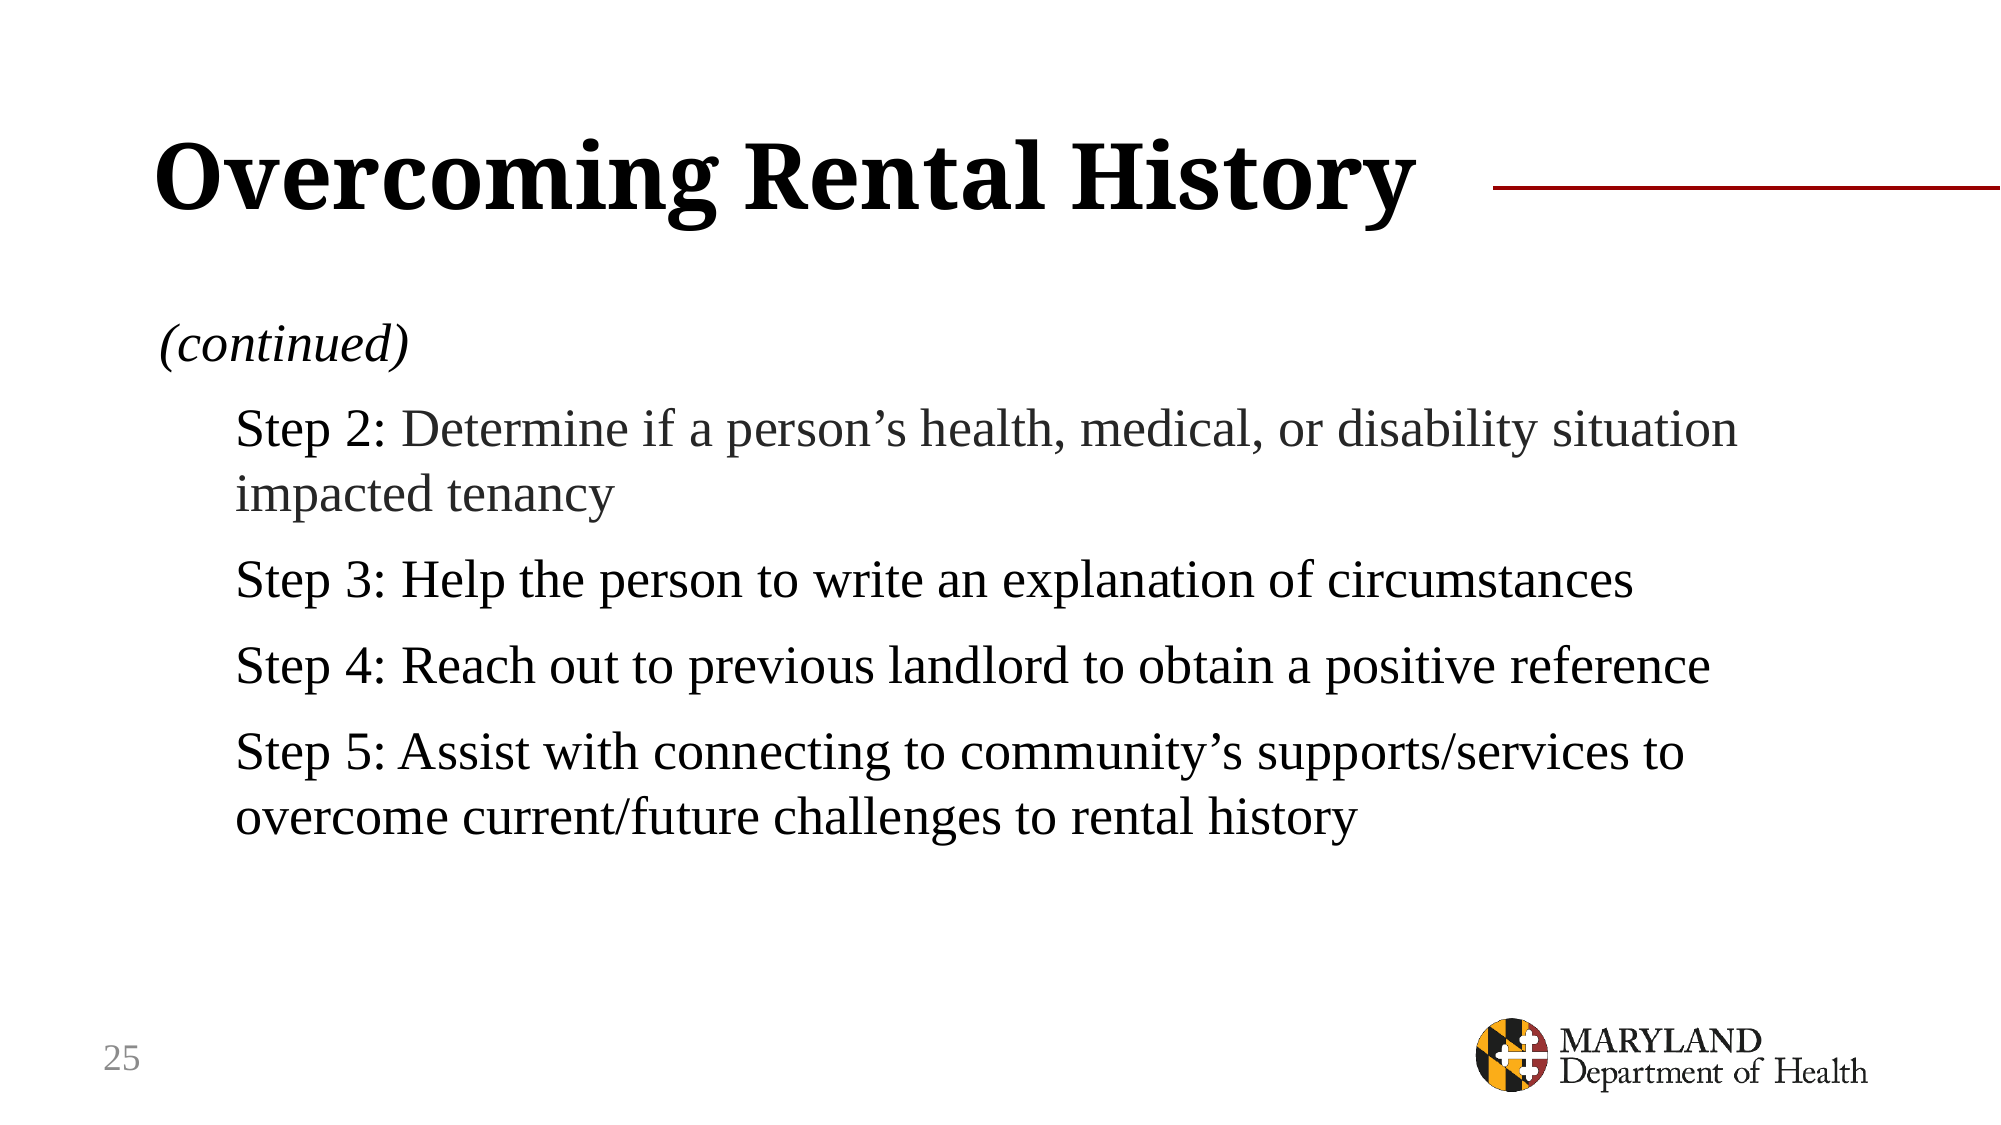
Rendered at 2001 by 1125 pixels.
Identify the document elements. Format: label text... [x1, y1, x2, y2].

title Overcoming Rental History [137, 97, 1863, 262]
picture [1470, 1011, 1868, 1093]
list (continued) Step 2: Determine if a person’s health, medical, or disability situation impacted tenancy Step 3: Help the person to write an explanation of circumstances Step 4: Reach out to previous landlord to obtain a positive reference Step 5: Assist with connecting to community’s supports/services to overcome current/future challenges to rental history [145, 299, 1863, 1014]
slide_number 25 [88, 1025, 178, 1086]
